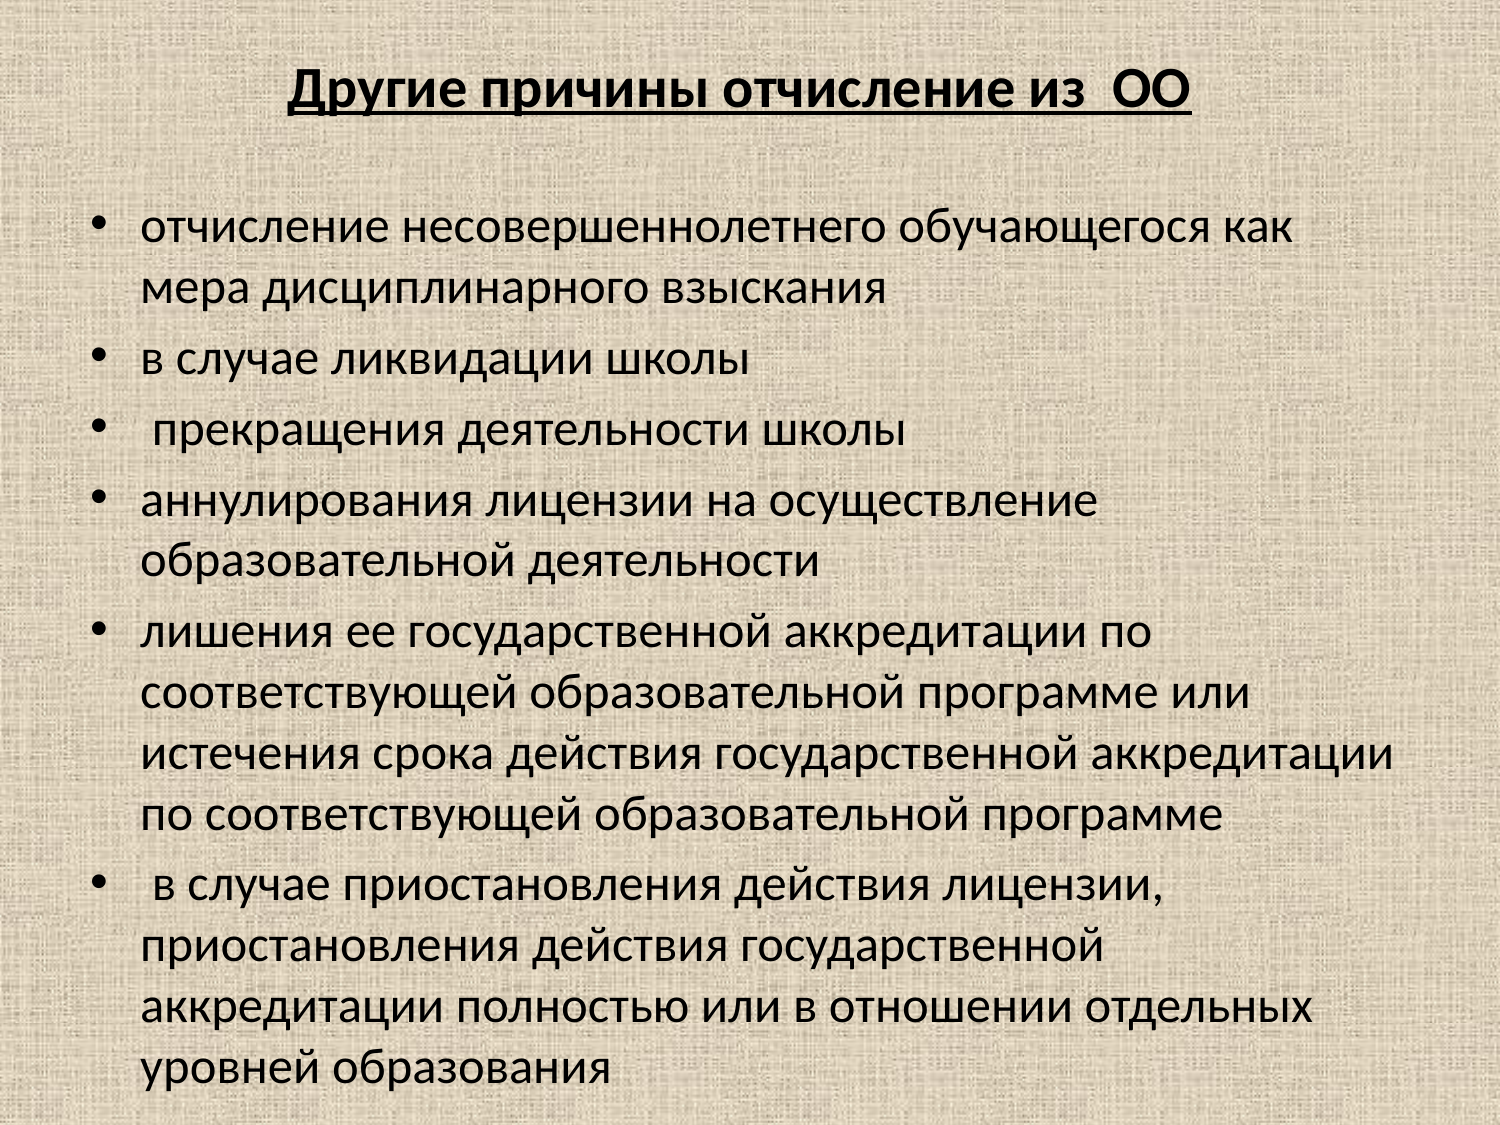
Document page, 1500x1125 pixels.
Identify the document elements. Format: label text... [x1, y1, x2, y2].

title Другие причины отчисление из ОО [64, 30, 1415, 139]
list отчисление несовершеннолетнего обучающегося как мера дисциплинарного взыскания в случае ликвидации школы прекращения деятельности школы аннулирования лицензии на осуществление образовательной деятельности лишения ее государственной аккредитации по соответствующей образовательной программе или истечения срока действия государственной аккредитации по соответствующей образовательной программе в случае приостановления действия лицензии, приостановления действия государственной аккредитации полностью или в отношении отдельных уровней образования [75, 184, 1425, 1125]
picture [0, 0, 1500, 1125]
